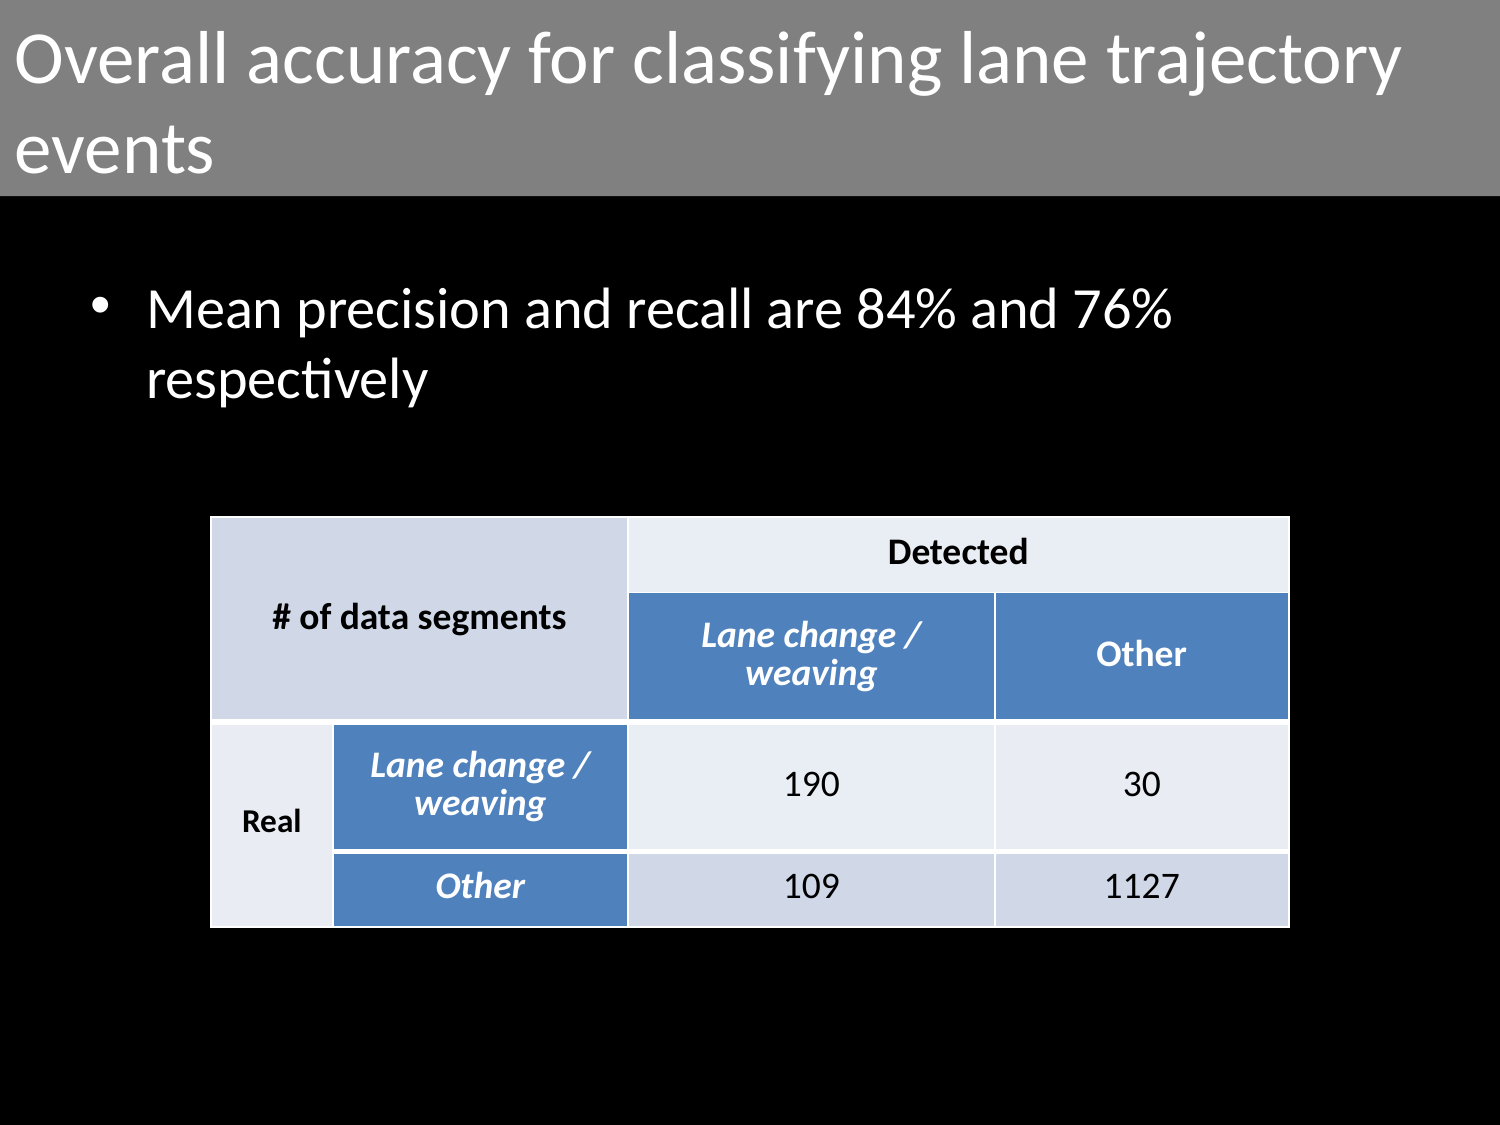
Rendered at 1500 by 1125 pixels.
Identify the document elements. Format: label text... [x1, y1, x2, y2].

table_header Detected [629, 518, 1288, 592]
text_box Overall accuracy for classifying lane trajectory events [0, 0, 1500, 198]
table_cell Real [212, 725, 332, 926]
list Mean precision and recall are 84% and 76% respectively [75, 262, 1425, 1005]
table_cell Other [334, 854, 627, 926]
table_cell 109 [629, 854, 994, 926]
table_cell Lane change / weaving [629, 593, 994, 719]
table_cell Lane change / weaving [334, 725, 627, 849]
table_cell Other [996, 593, 1288, 719]
table_header # of data segments [212, 518, 627, 719]
table_cell 1127 [996, 854, 1288, 926]
table_cell 30 [996, 725, 1288, 849]
table_cell 190 [629, 725, 994, 849]
